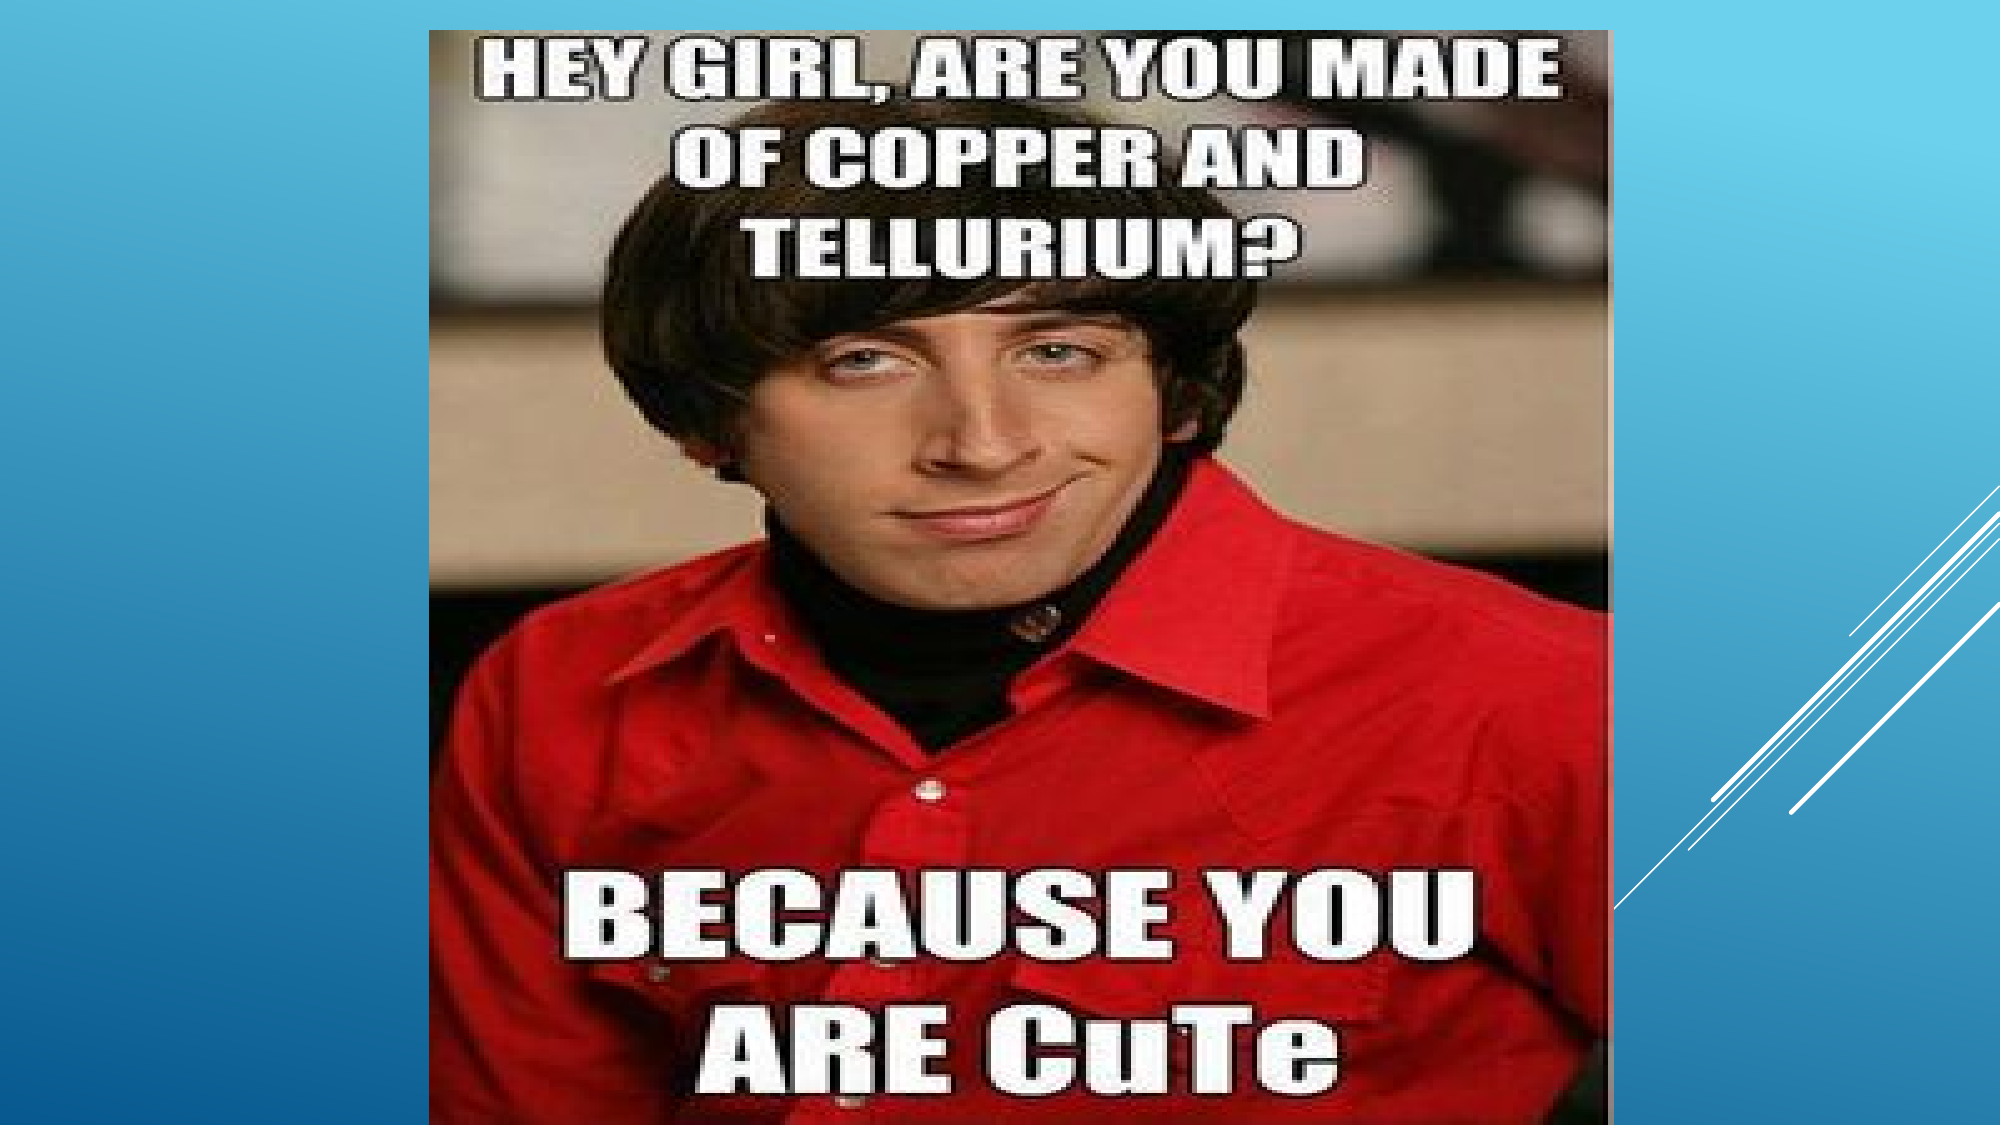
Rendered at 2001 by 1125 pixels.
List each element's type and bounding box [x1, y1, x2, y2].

picture [429, 30, 1615, 1125]
